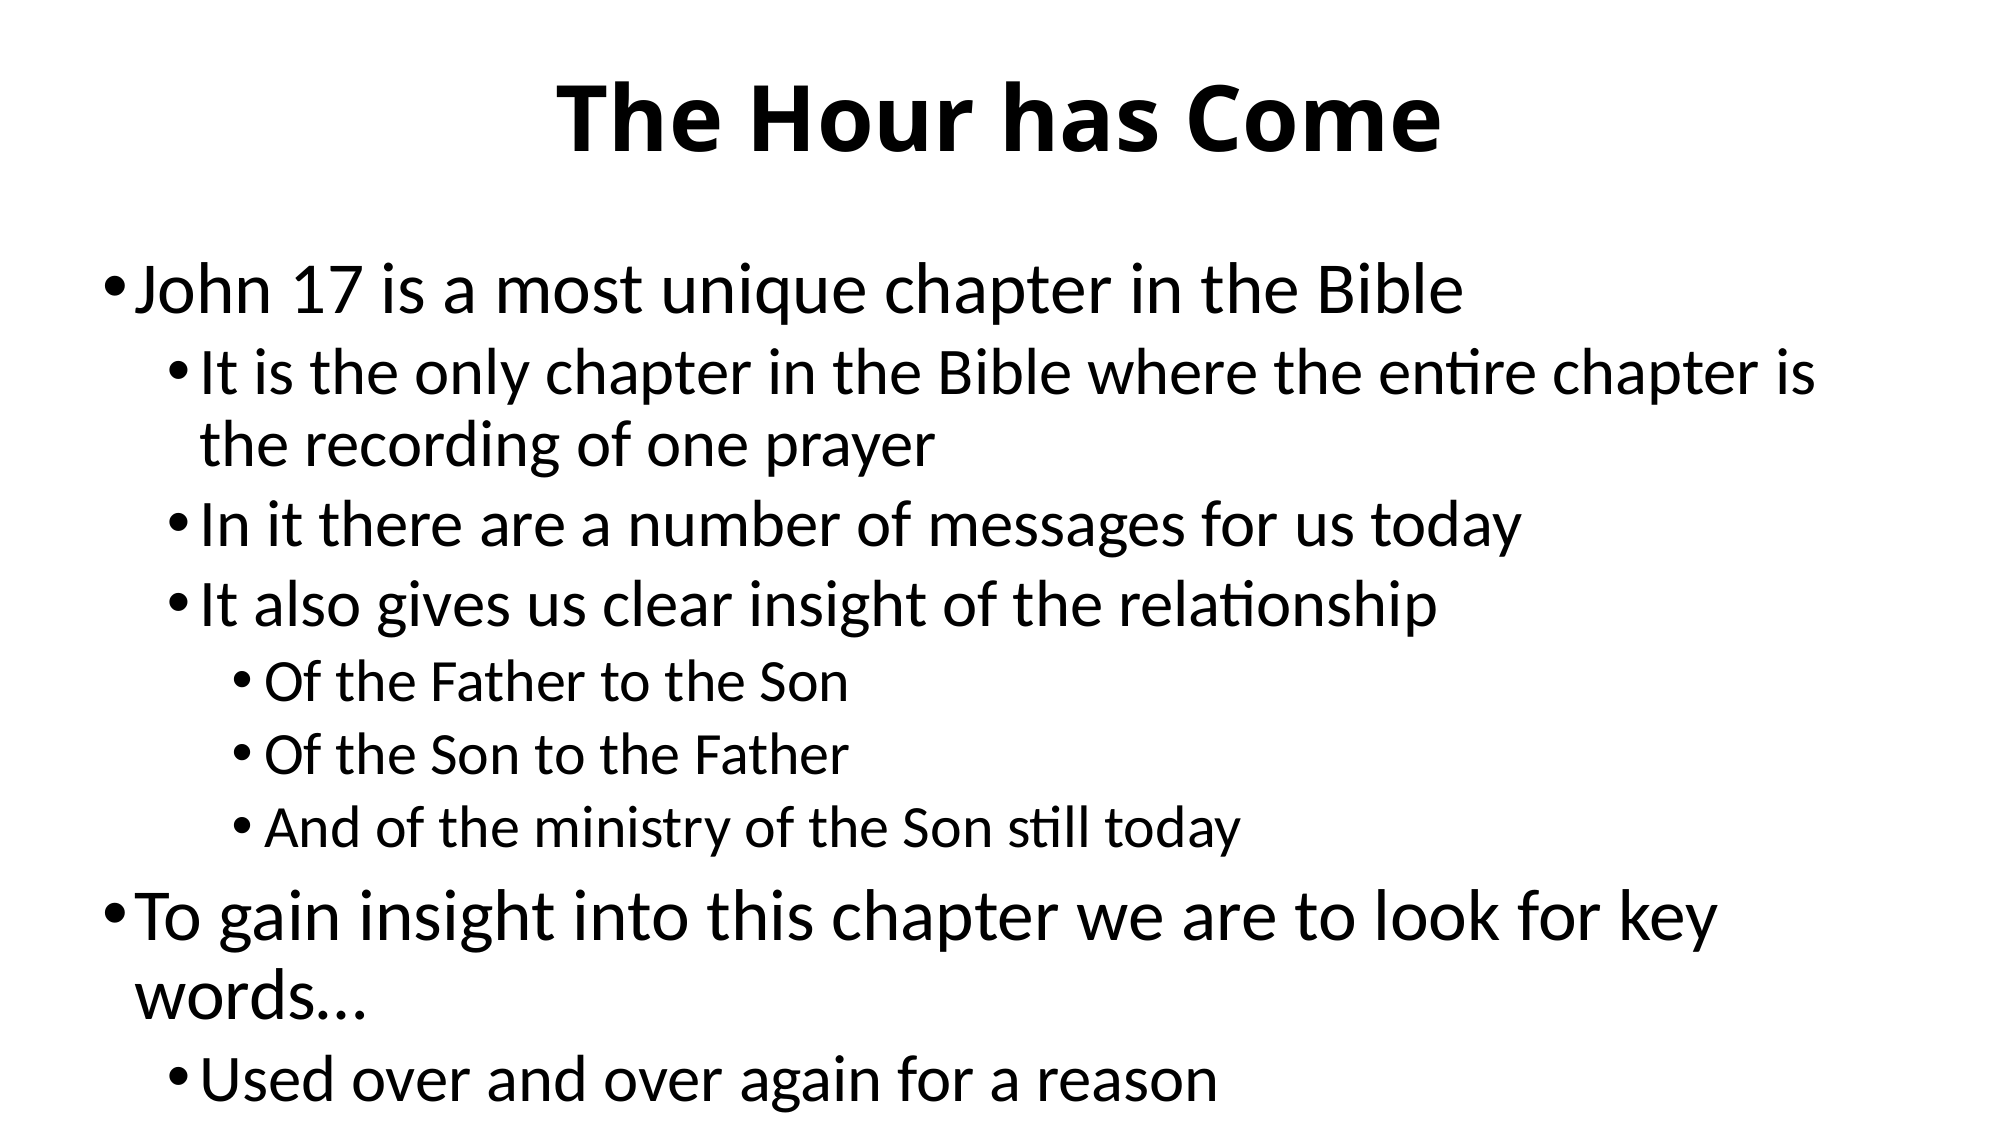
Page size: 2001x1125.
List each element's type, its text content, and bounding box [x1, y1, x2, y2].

title The Hour has Come [87, 39, 1913, 205]
list John 17 is a most unique chapter in the Bible It is the only chapter in the Bible where the entire chapter is the recording of one prayer In it there are a number of messages for us today It also gives us clear insight of the relationship Of the Father to the Son Of the Son to the Father And of the ministry of the Son still today To gain insight into this chapter we are to look for key words… Used over and over again for a reason [87, 242, 1913, 1125]
